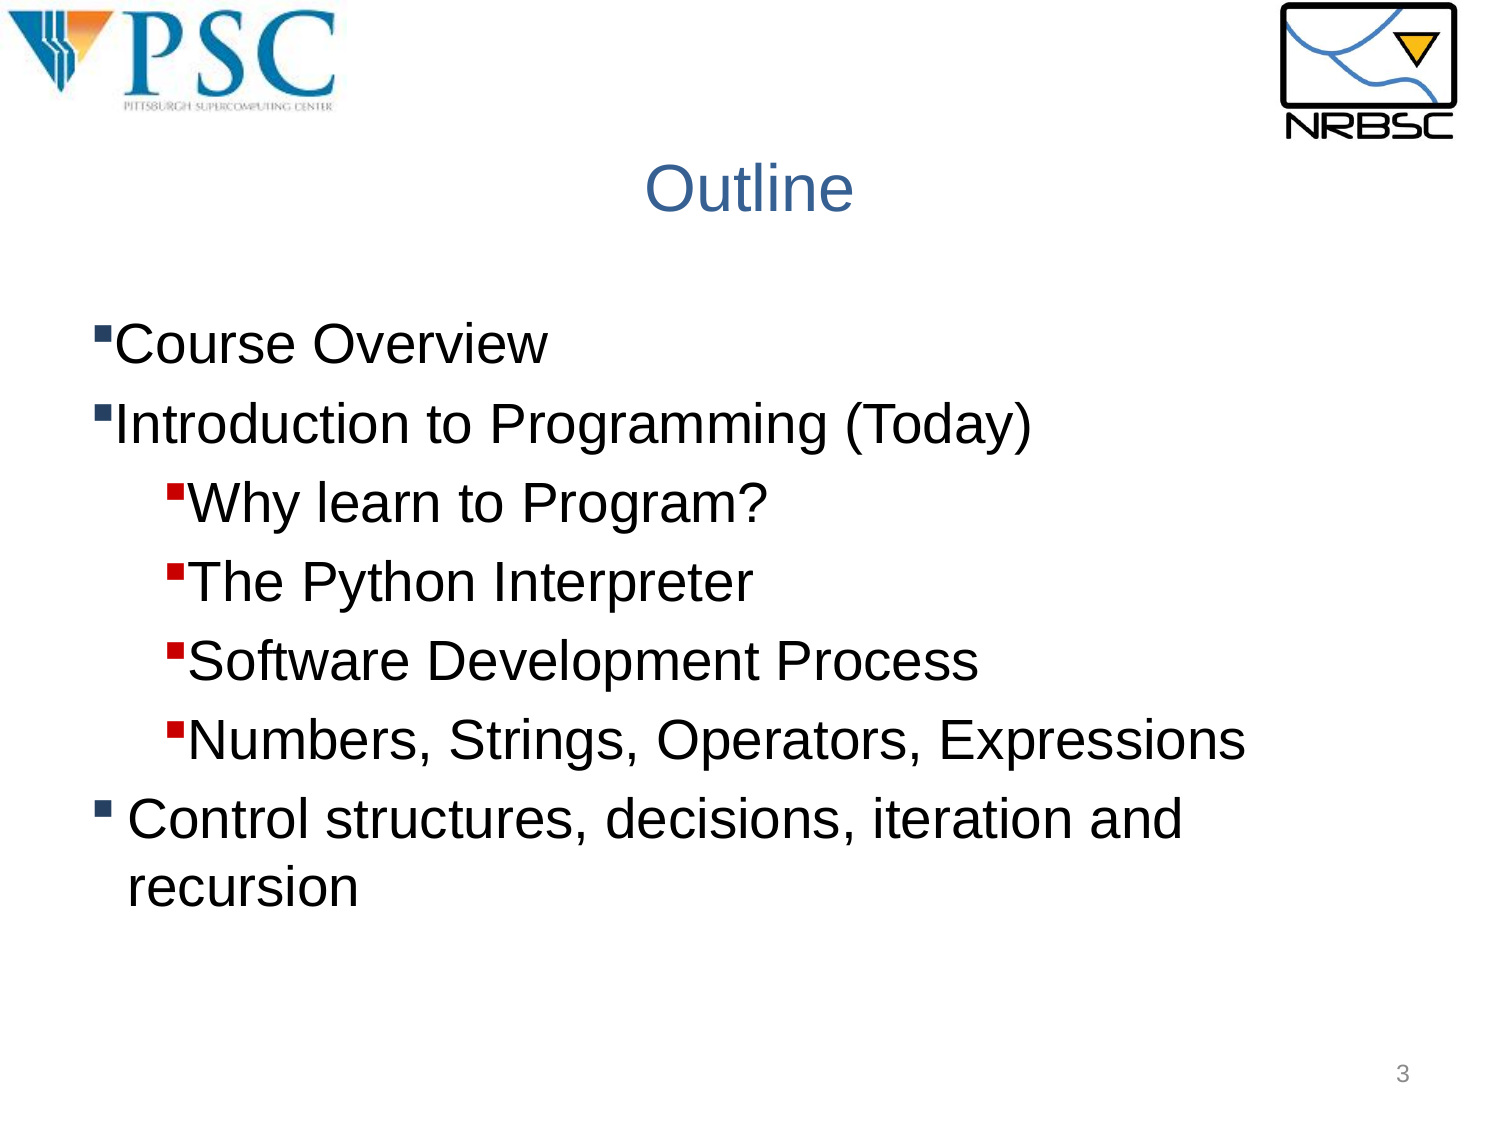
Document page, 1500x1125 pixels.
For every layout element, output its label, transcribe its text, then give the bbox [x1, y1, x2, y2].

text_box [99, 149, 1425, 211]
picture [1275, 0, 1463, 145]
title Outline [75, 137, 1425, 283]
slide_number 3 [1074, 1042, 1425, 1103]
subtitle Course Overview Introduction to Programming (Today) Why learn to Program? The Python Interpreter Software Development Process Numbers, Strings, Operators, Expressions Control structures, decisions, iteration and recursion [75, 299, 1430, 925]
picture [0, 0, 347, 127]
